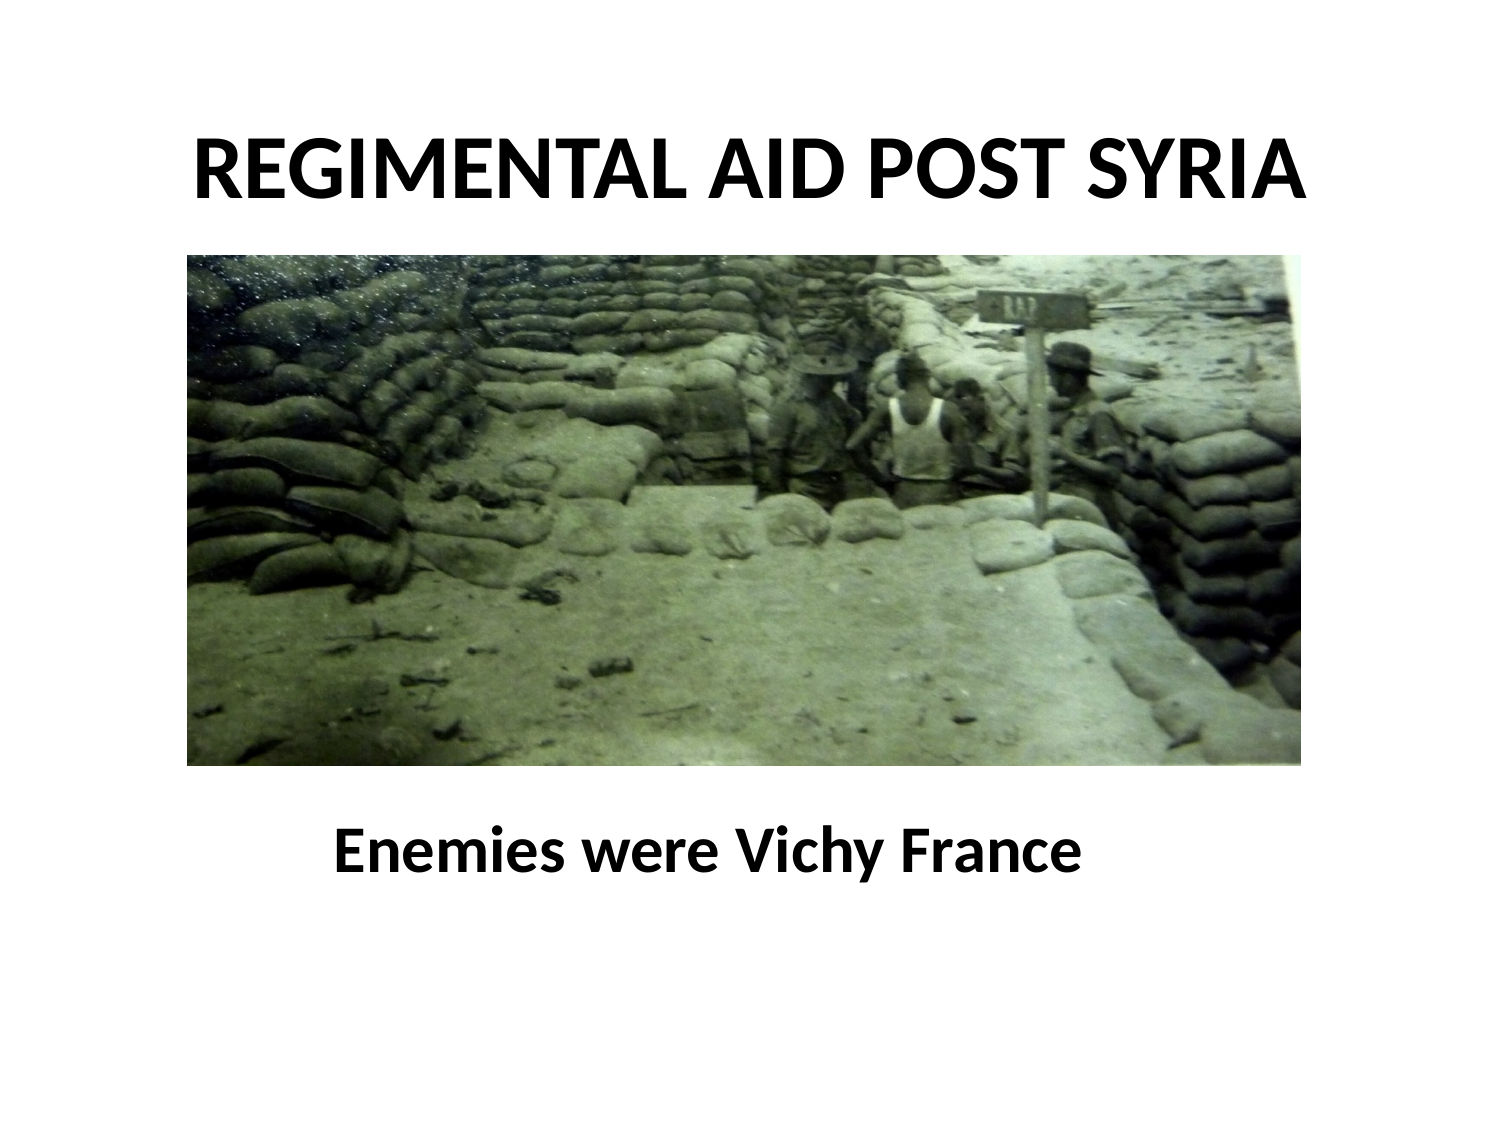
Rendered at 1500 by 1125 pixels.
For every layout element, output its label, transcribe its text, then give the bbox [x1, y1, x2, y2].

title REGIMENTAL AID POST SYRIA [75, 67, 1425, 256]
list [186, 255, 1302, 766]
text_box Enemies were Vichy France [230, 798, 1187, 894]
